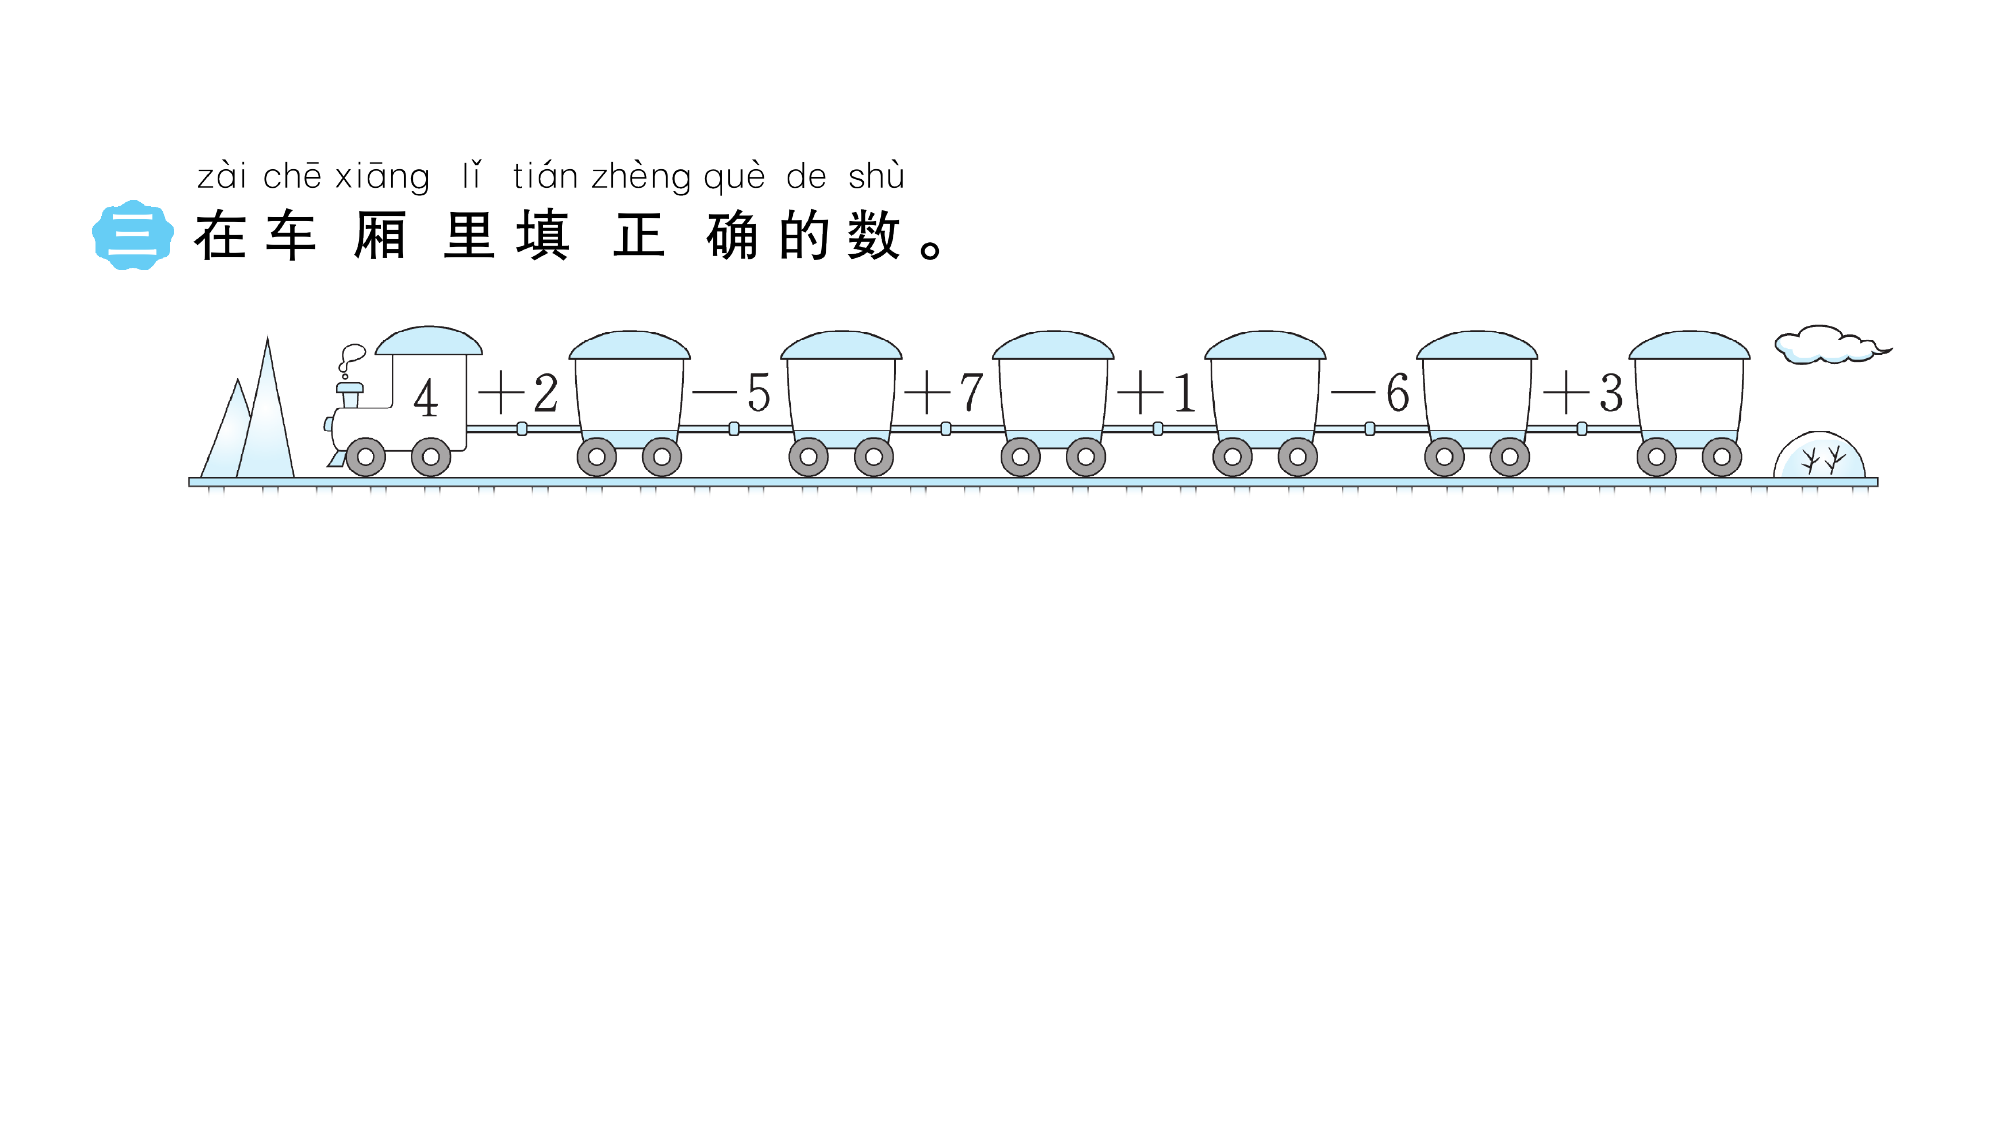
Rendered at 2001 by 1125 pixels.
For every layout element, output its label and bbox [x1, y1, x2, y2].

picture [88, 118, 1979, 531]
